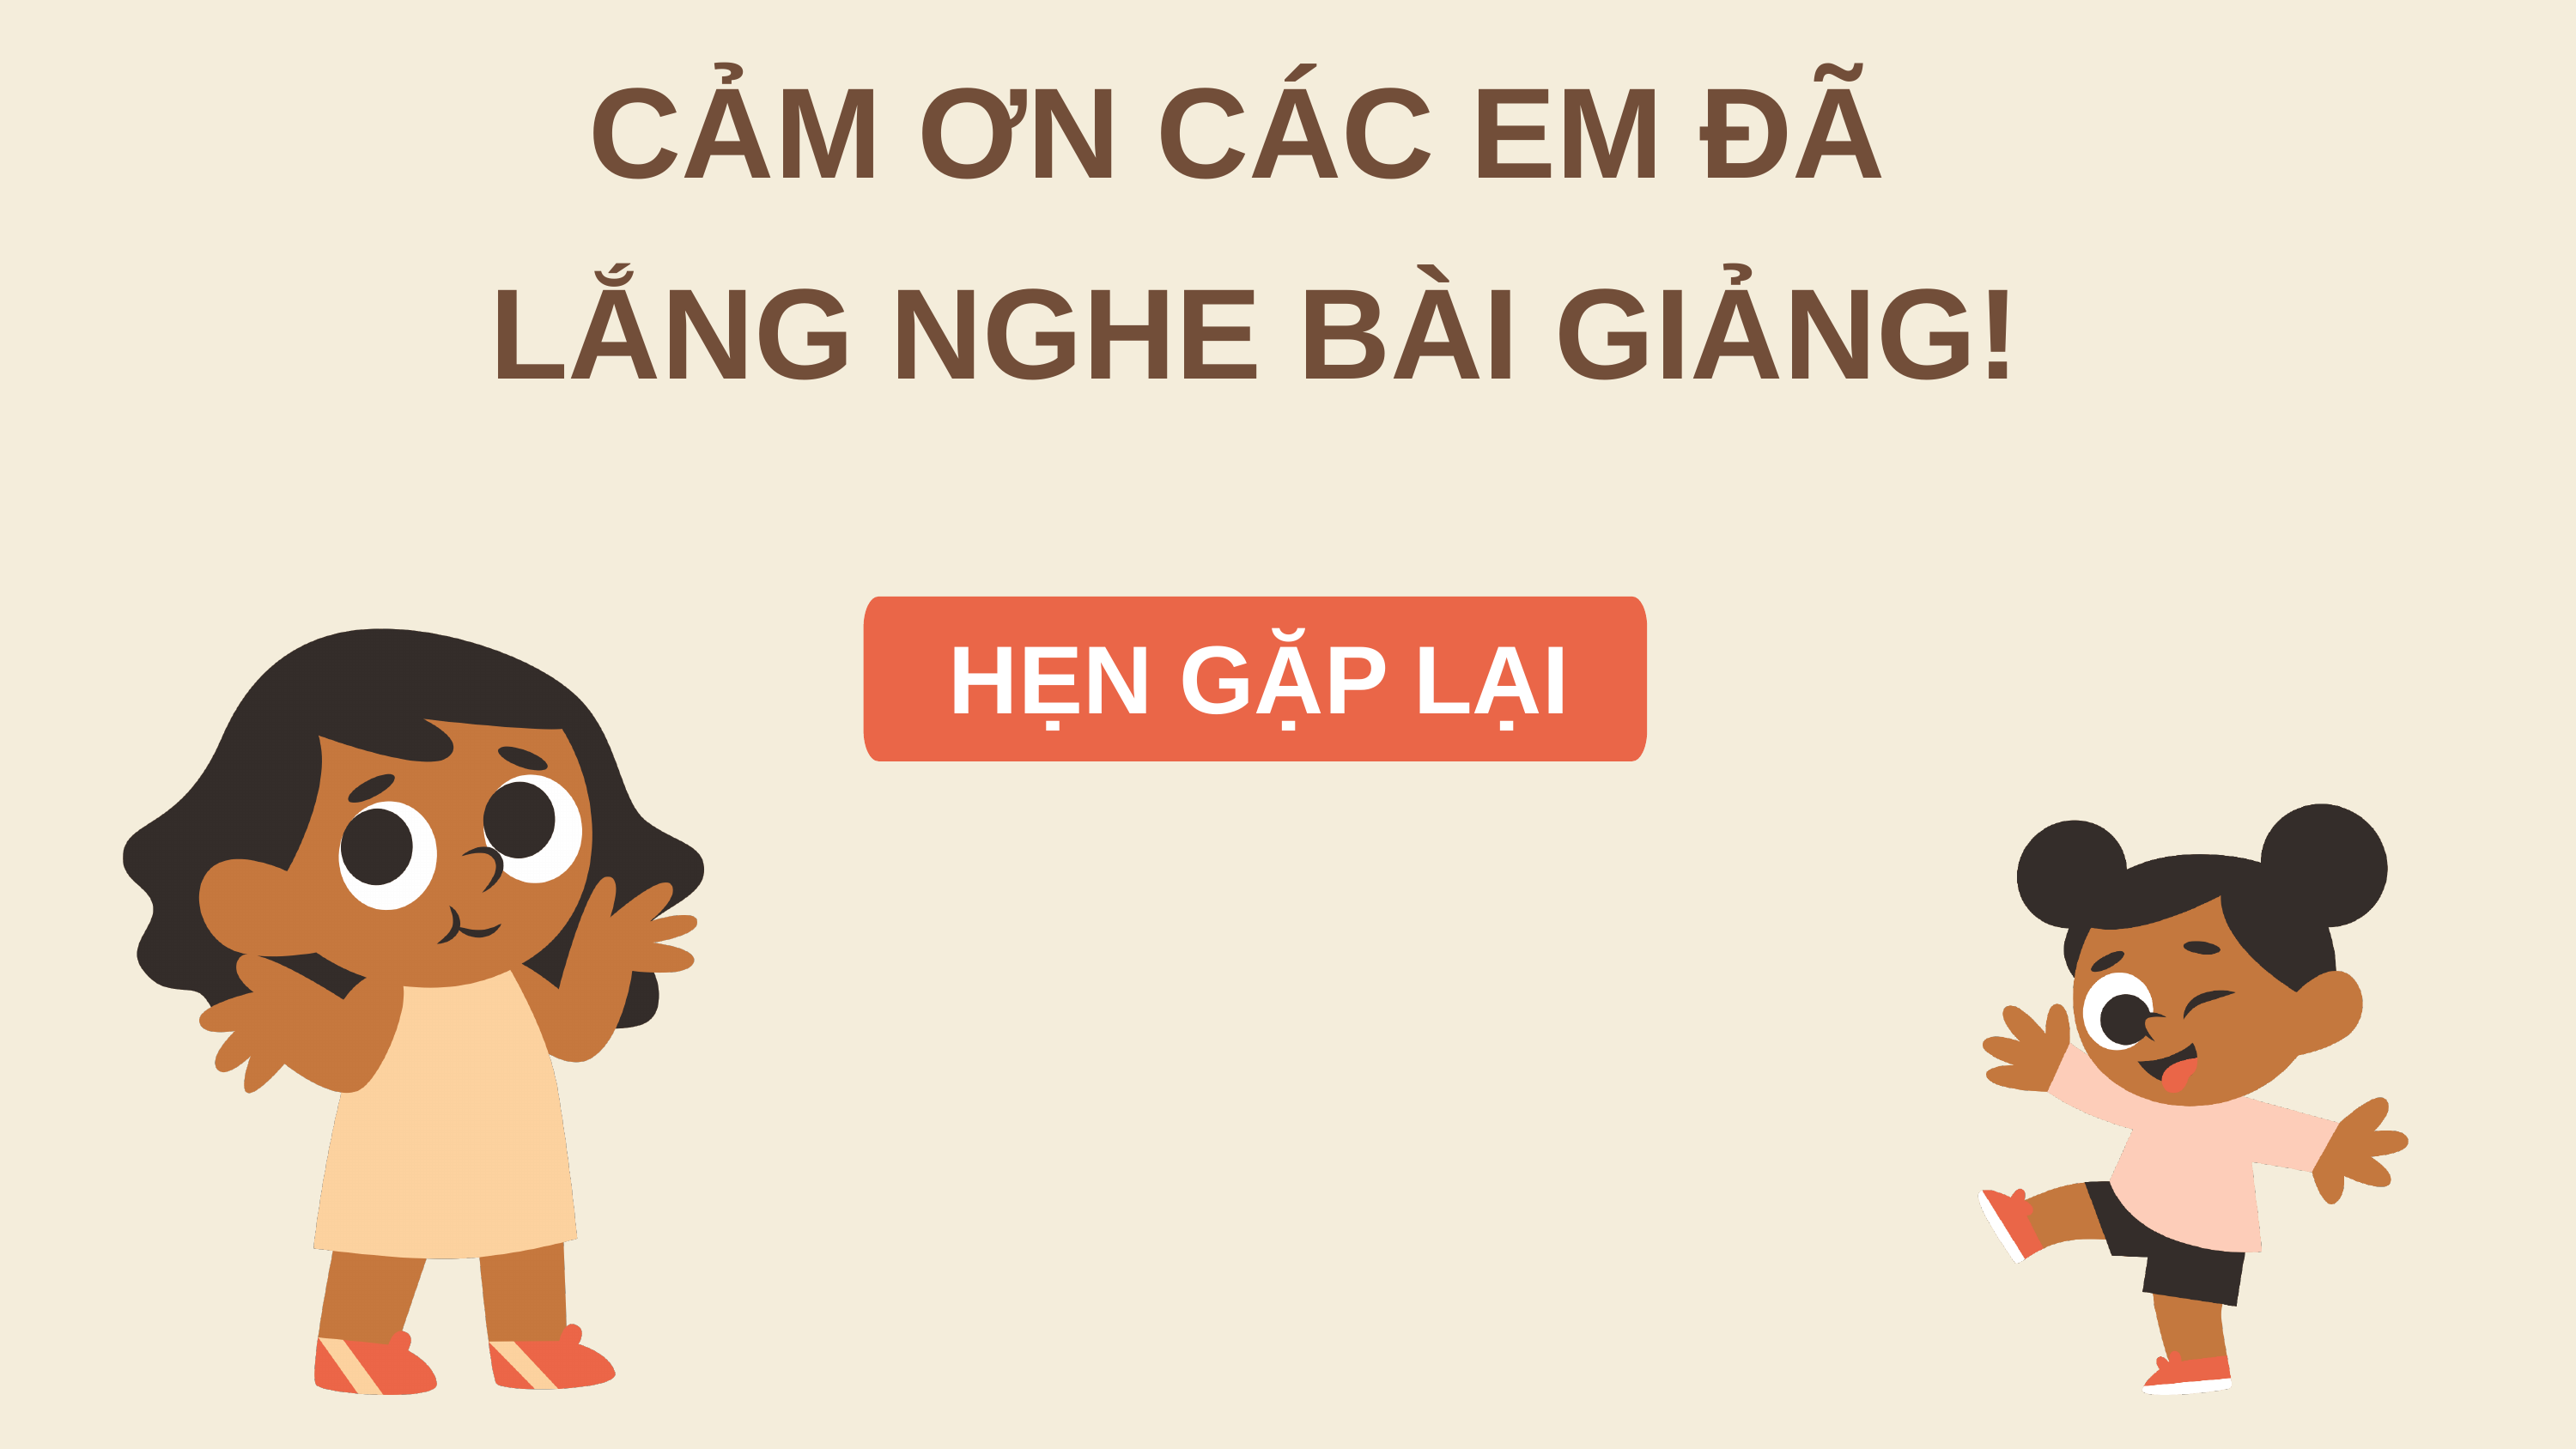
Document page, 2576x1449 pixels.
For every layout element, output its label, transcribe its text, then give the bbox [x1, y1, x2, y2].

picture [118, 627, 706, 1395]
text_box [863, 596, 1648, 761]
text_box CẢM ƠN CÁC EM ĐÃ LẮNG NGHE BÀI GIẢNG! [267, 3, 2244, 405]
picture [1975, 795, 2411, 1395]
